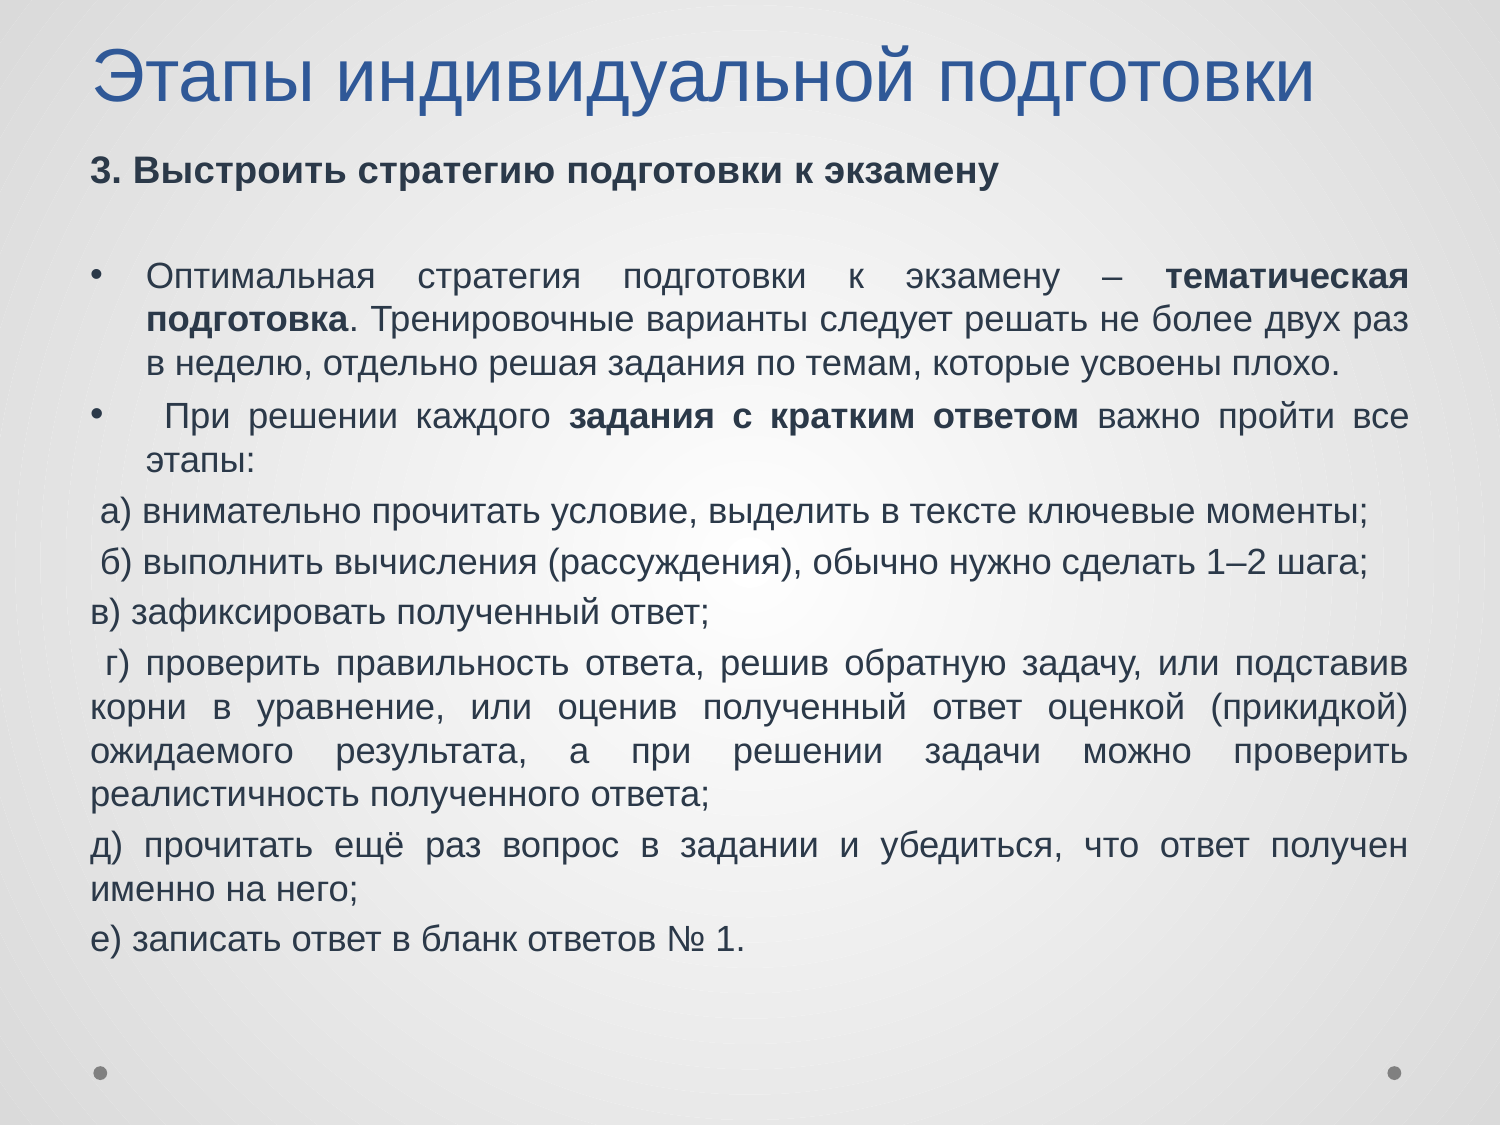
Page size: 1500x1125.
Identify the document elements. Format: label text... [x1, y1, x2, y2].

text_box Этапы индивидуальной подготовки [76, 19, 1412, 124]
title [75, 0, 1425, 137]
list 3. Выстроить стратегию подготовки к экзамену Оптимальная стратегия подготовки к экзамену – тематическая подготовка. Тренировочные варианты следует решать не более двух раз в неделю, отдельно решая задания по темам, которые усвоены плохо. При решении каждого задания с кратким ответом важно пройти все этапы: а) внимательно прочитать условие, выделить в тексте ключевые моменты; б) выполнить вычисления (рассуждения), обычно нужно сделать 1–2 шага; в) зафиксировать полученный ответ; г) проверить правильность ответа, решив обратную задачу, или подставив корни в уравнение, или оценив полученный ответ оценкой (прикидкой) ожидаемого результата, а при решении задачи можно проверить реалистичность полученного ответа; д) прочитать ещё раз вопрос в задании и убедиться, что ответ получен именно на него; е) записать ответ в бланк ответов № 1. [75, 137, 1425, 1005]
